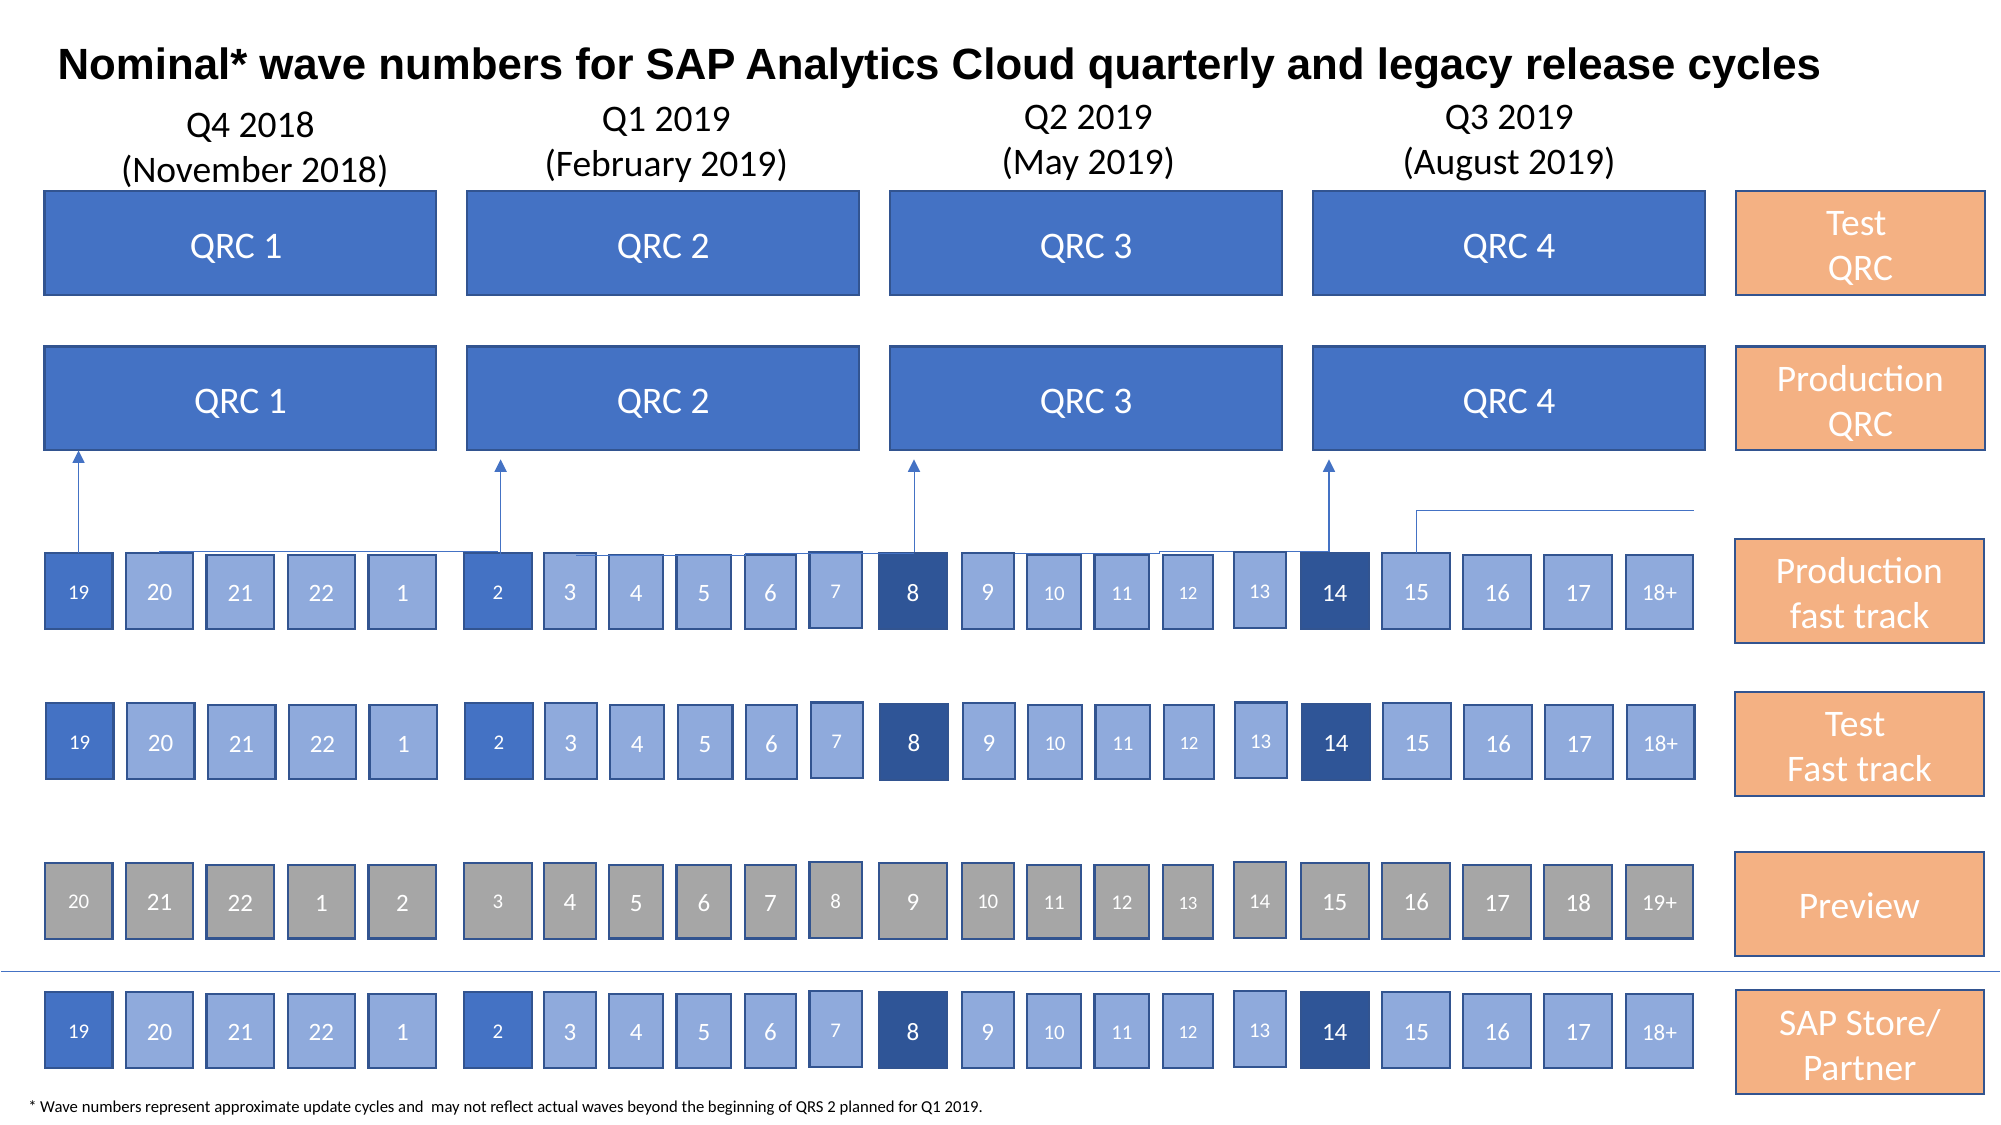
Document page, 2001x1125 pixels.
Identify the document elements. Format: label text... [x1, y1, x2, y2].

text_box 1 [367, 993, 437, 1069]
text_box 4 [608, 993, 664, 1069]
text_box 13 [1234, 701, 1288, 779]
text_box 17 [1543, 993, 1613, 1069]
text_box 11 [1093, 554, 1150, 630]
text_box 11 [1094, 704, 1151, 780]
text_box QRC 3 [889, 190, 1283, 296]
text_box 22 [288, 704, 357, 780]
text_box 15 [1381, 552, 1451, 630]
text_box 2 [463, 552, 533, 630]
text_box Test QRC [1735, 190, 1986, 296]
text_box 1 [287, 864, 356, 940]
text_box 21 [207, 704, 277, 780]
text_box Nominal* wave numbers for SAP Analytics Cloud quarterly and legacy release cycles [42, 28, 2001, 96]
text_box 10 [1027, 704, 1083, 780]
text_box 7 [744, 864, 797, 940]
text_box 19 [45, 702, 115, 780]
text_box 21 [205, 993, 275, 1069]
text_box 1 [368, 704, 438, 780]
text_box Q4 2018 (November 2018) [78, 96, 431, 198]
text_box 21 [205, 554, 275, 630]
text_box * Wave numbers represent approximate update cycles and may not reflect actual waves beyond the beginning of QRS 2 planned for Q1 2019. [13, 1088, 1554, 1124]
text_box 11 [1026, 864, 1082, 940]
text_box 20 [125, 991, 194, 1069]
text_box 10 [1026, 554, 1082, 630]
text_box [1534, 393, 1576, 671]
text_box 8 [878, 991, 948, 1069]
text_box 9 [961, 552, 1015, 630]
text_box 13 [1233, 990, 1287, 1068]
text_box 9 [878, 862, 948, 940]
text_box Q2 2019 (May 2019) [981, 96, 1196, 190]
text_box 7 [808, 554, 863, 629]
text_box Q3 2019 (August 2019) [1377, 96, 1641, 190]
text_box 11 [1093, 993, 1150, 1069]
text_box 3 [543, 991, 597, 1069]
text_box 7 [808, 990, 863, 1068]
text_box 20 [126, 702, 196, 780]
text_box 21 [125, 862, 194, 940]
text_box 5 [675, 993, 732, 1069]
text_box 3 [543, 552, 597, 630]
text_box 13 [1233, 551, 1287, 629]
text_box 16 [1381, 862, 1451, 940]
text_box 12 [1093, 864, 1150, 940]
text_box Production fast track [1734, 538, 1985, 644]
text_box 9 [962, 702, 1016, 780]
text_box 22 [205, 864, 275, 940]
text_box 12 [1163, 704, 1215, 780]
text_box 16 [1462, 993, 1532, 1069]
text_box Preview [1734, 851, 1985, 957]
text_box Q1 2019 (February 2019) [523, 96, 809, 191]
text_box 18+ [1625, 993, 1694, 1069]
text_box 18+ [1625, 554, 1694, 630]
text_box 19 [44, 552, 114, 630]
text_box 6 [675, 864, 732, 940]
text_box 15 [1382, 702, 1452, 780]
text_box 19 [44, 991, 114, 1069]
text_box 5 [675, 556, 732, 630]
text_box 17 [1576, 554, 1613, 630]
text_box 6 [747, 554, 797, 630]
text_box 2 [463, 991, 533, 1069]
text_box 22 [287, 993, 356, 1069]
text_box 4 [609, 704, 665, 780]
text_box 22 [331, 554, 356, 630]
text_box 17 [1544, 704, 1614, 780]
text_box 13 [1162, 864, 1214, 940]
text_box Test Fast track [1734, 691, 1985, 797]
text_box 17 [1462, 864, 1532, 940]
text_box QRC 1 [43, 190, 437, 296]
text_box 15 [1300, 862, 1370, 940]
text_box QRC 1 [43, 345, 437, 451]
text_box 5 [608, 864, 664, 940]
text_box 18+ [1626, 704, 1696, 780]
text_box 2 [464, 702, 534, 780]
text_box 8 [878, 552, 948, 630]
text_box QRC 4 [1312, 345, 1706, 451]
text_box 3 [463, 862, 533, 940]
text_box 1 [367, 554, 437, 630]
text_box 14 [1300, 552, 1370, 630]
text_box 12 [1162, 993, 1214, 1069]
text_box 4 [608, 556, 664, 630]
text_box 8 [808, 861, 863, 939]
text_box 14 [1233, 861, 1287, 939]
text_box 6 [744, 993, 797, 1069]
text_box QRC 2 [466, 345, 860, 451]
text_box 3 [544, 702, 598, 780]
text_box 8 [879, 703, 949, 781]
text_box 18 [1543, 864, 1613, 940]
text_box 14 [1301, 703, 1371, 781]
text_box 16 [1463, 704, 1533, 780]
text_box 20 [44, 862, 114, 940]
text_box 6 [745, 704, 798, 780]
text_box 7 [810, 701, 864, 779]
text_box 14 [1300, 991, 1370, 1069]
text_box 19+ [1625, 864, 1694, 940]
text_box 12 [1162, 554, 1214, 630]
text_box QRC 3 [889, 345, 1283, 451]
text_box Production QRC [1735, 345, 1986, 451]
text_box 10 [961, 862, 1015, 940]
text_box 20 [125, 552, 194, 630]
text_box 9 [961, 991, 1015, 1069]
text_box 4 [543, 862, 597, 940]
text_box 22 [287, 554, 328, 630]
text_box 2 [367, 864, 437, 940]
text_box SAP Store/ Partner [1735, 989, 1985, 1095]
text_box QRC 2 [466, 190, 860, 296]
text_box 15 [1381, 991, 1451, 1069]
text_box 5 [677, 704, 734, 780]
text_box QRC 4 [1312, 190, 1706, 296]
text_box 16 [1462, 554, 1532, 630]
text_box 10 [1026, 993, 1082, 1069]
